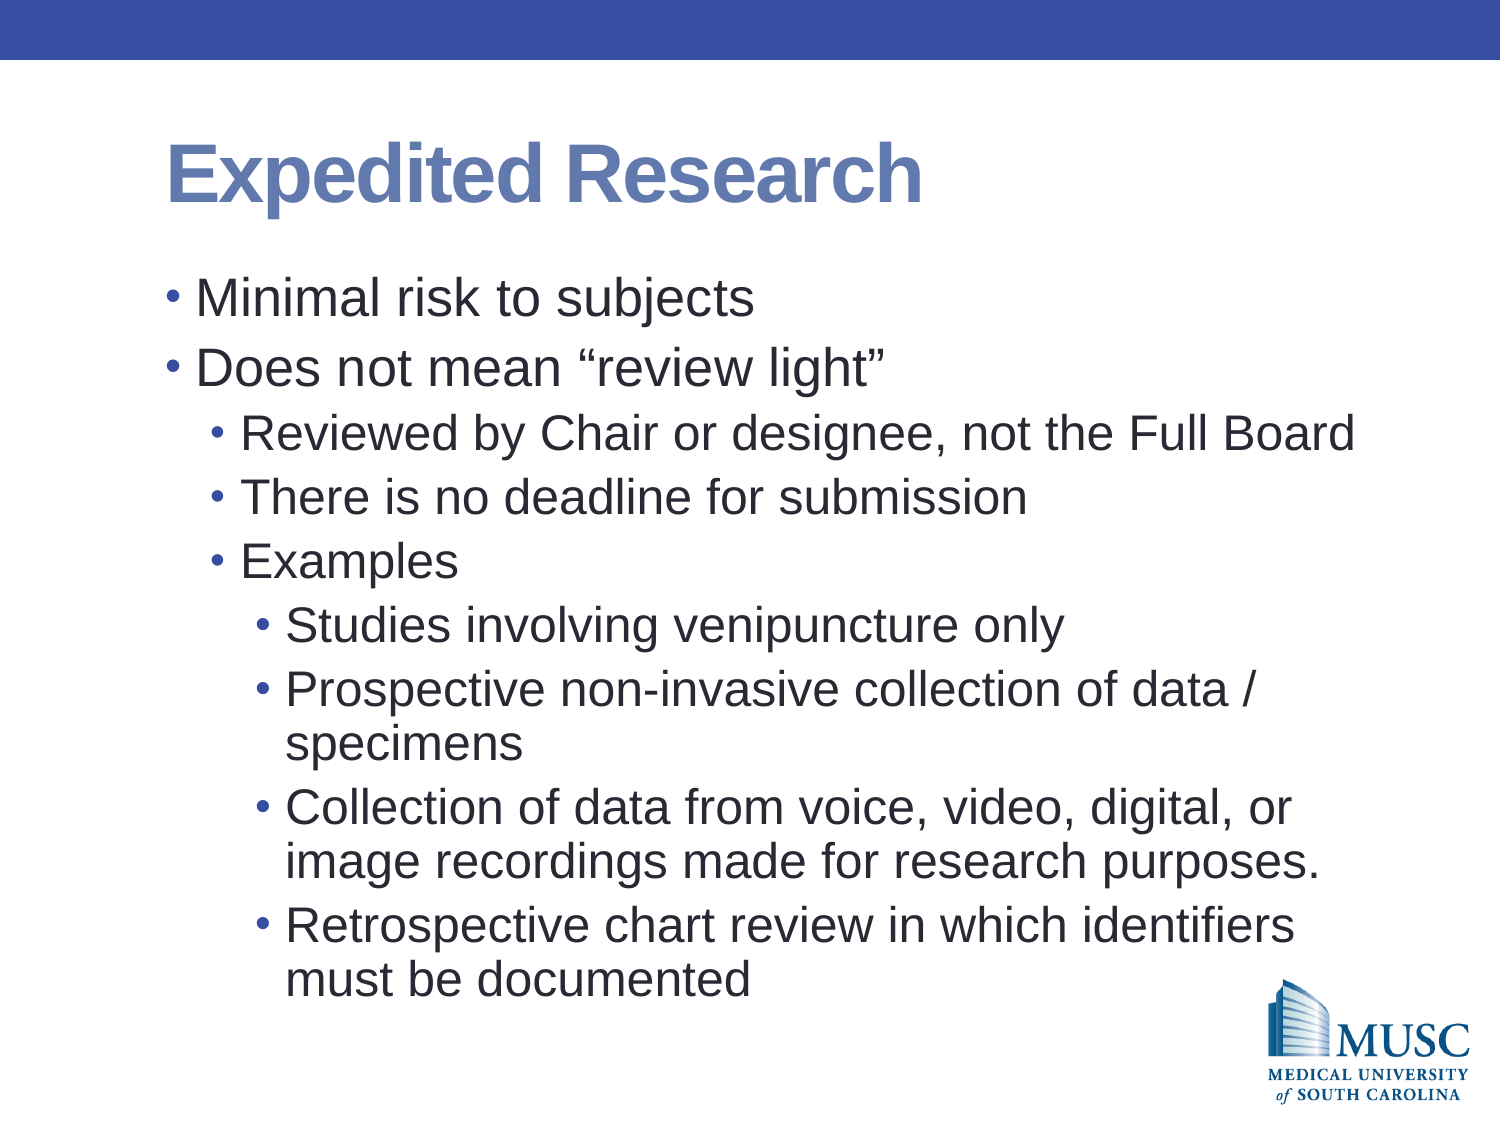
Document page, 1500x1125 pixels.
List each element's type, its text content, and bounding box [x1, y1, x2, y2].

list Minimal risk to subjects Does not mean “review light” Reviewed by Chair or designee, not the Full Board There is no deadline for submission Examples Studies involving venipuncture only Prospective non-invasive collection of data / specimens Collection of data from voice, video, digital, or image recordings made for research purposes. Retrospective chart review in which identifiers must be documented [150, 262, 1425, 1088]
title Expedited Research [150, 75, 1425, 262]
picture [1250, 973, 1482, 1110]
